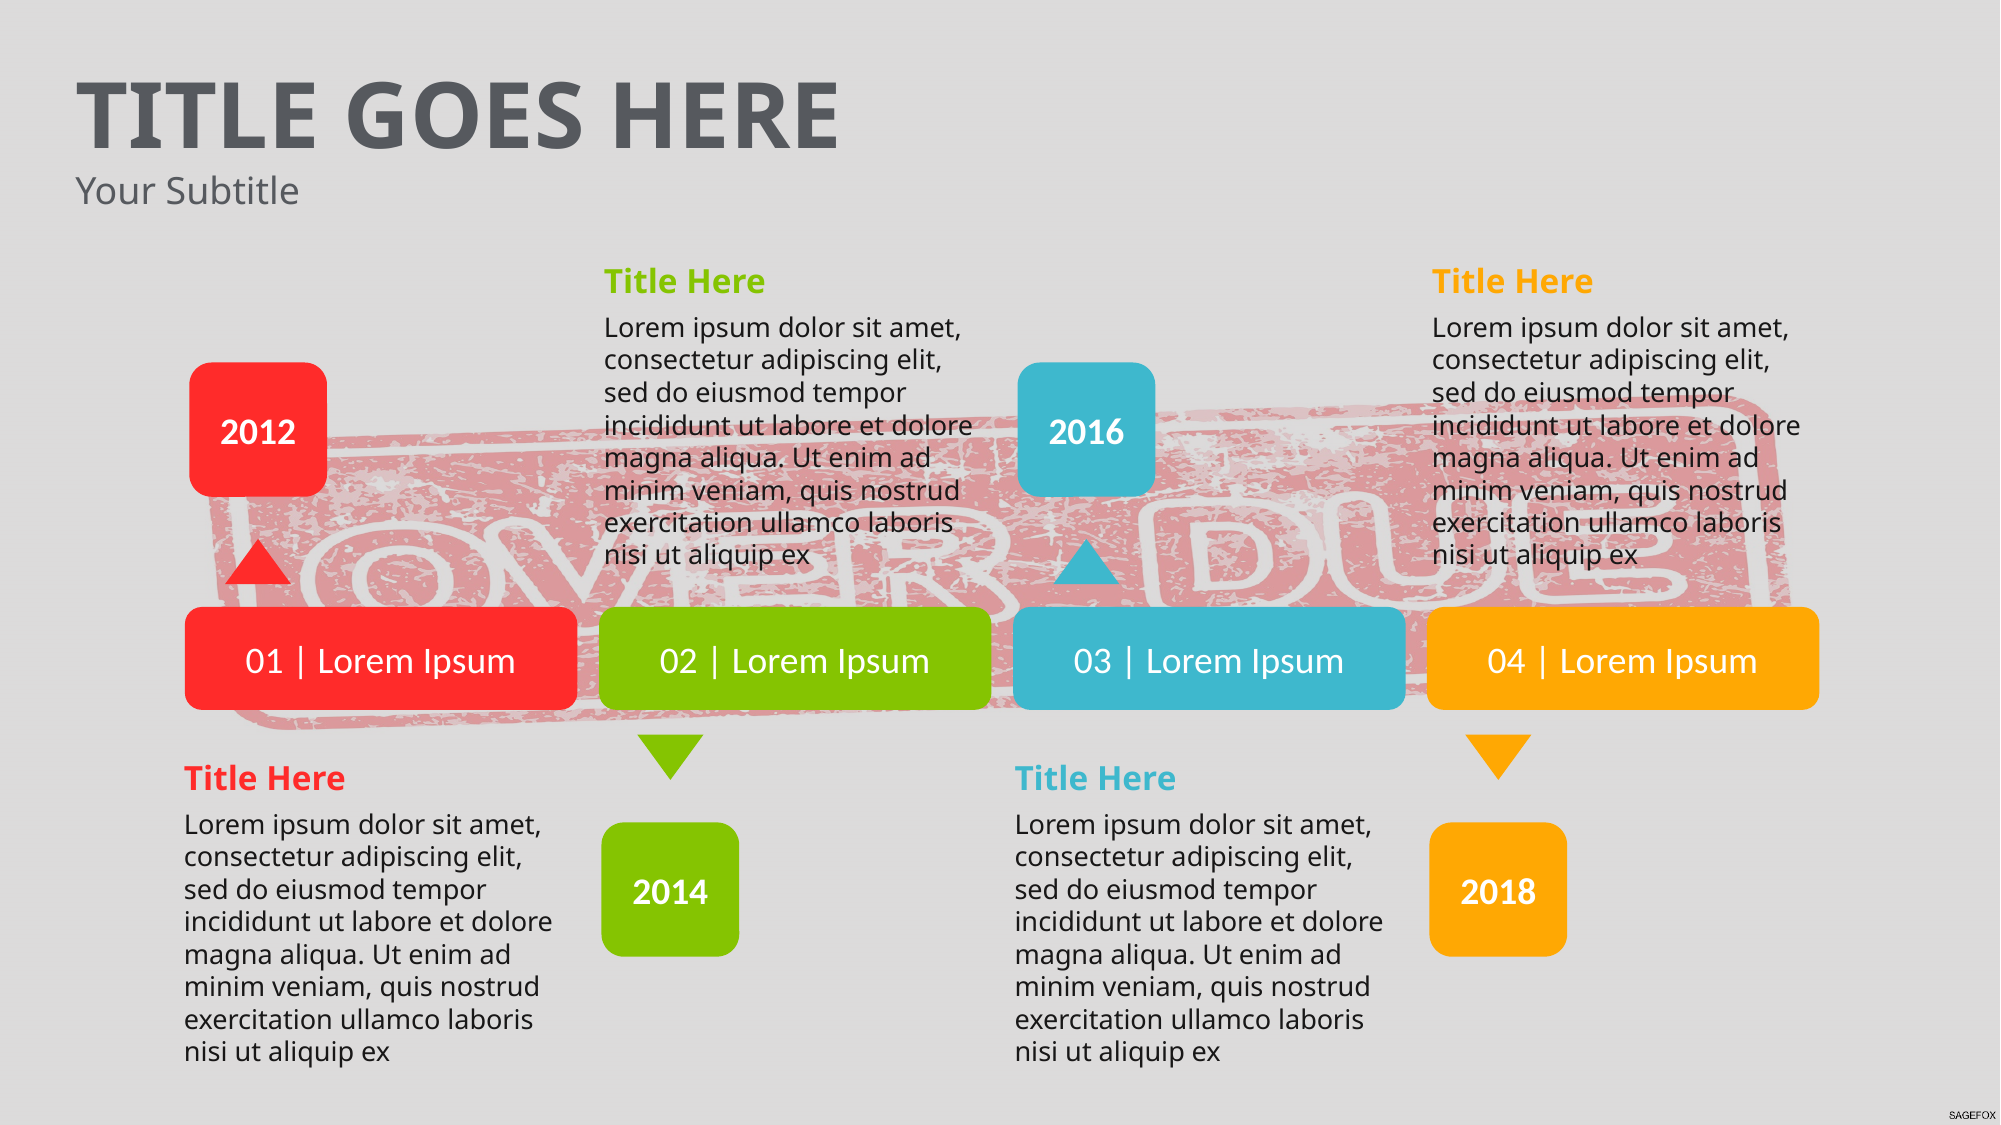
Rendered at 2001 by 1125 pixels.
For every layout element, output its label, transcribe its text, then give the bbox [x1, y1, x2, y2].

picture [1925, 0, 2001, 1125]
text_box 03 | Lorem Ipsum [1012, 605, 1407, 711]
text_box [169, 749, 582, 1045]
text_box [1051, 537, 1122, 586]
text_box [589, 252, 1002, 548]
text_box 02 | Lorem Ipsum [597, 605, 993, 711]
text_box 01 | Lorem Ipsum [183, 605, 579, 711]
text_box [999, 749, 1412, 1045]
text_box 2016 [1016, 361, 1157, 498]
text_box 2012 [188, 361, 329, 498]
text_box 04 | Lorem Ipsum [1425, 605, 1821, 711]
text_box 2014 [600, 821, 741, 958]
text_box [222, 537, 294, 586]
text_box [1417, 252, 1830, 548]
text_box TITLE GOES HERE Your Subtitle [60, 49, 1036, 220]
text_box [1463, 733, 1534, 782]
text_box 2018 [1428, 821, 1569, 958]
text_box [635, 733, 706, 782]
